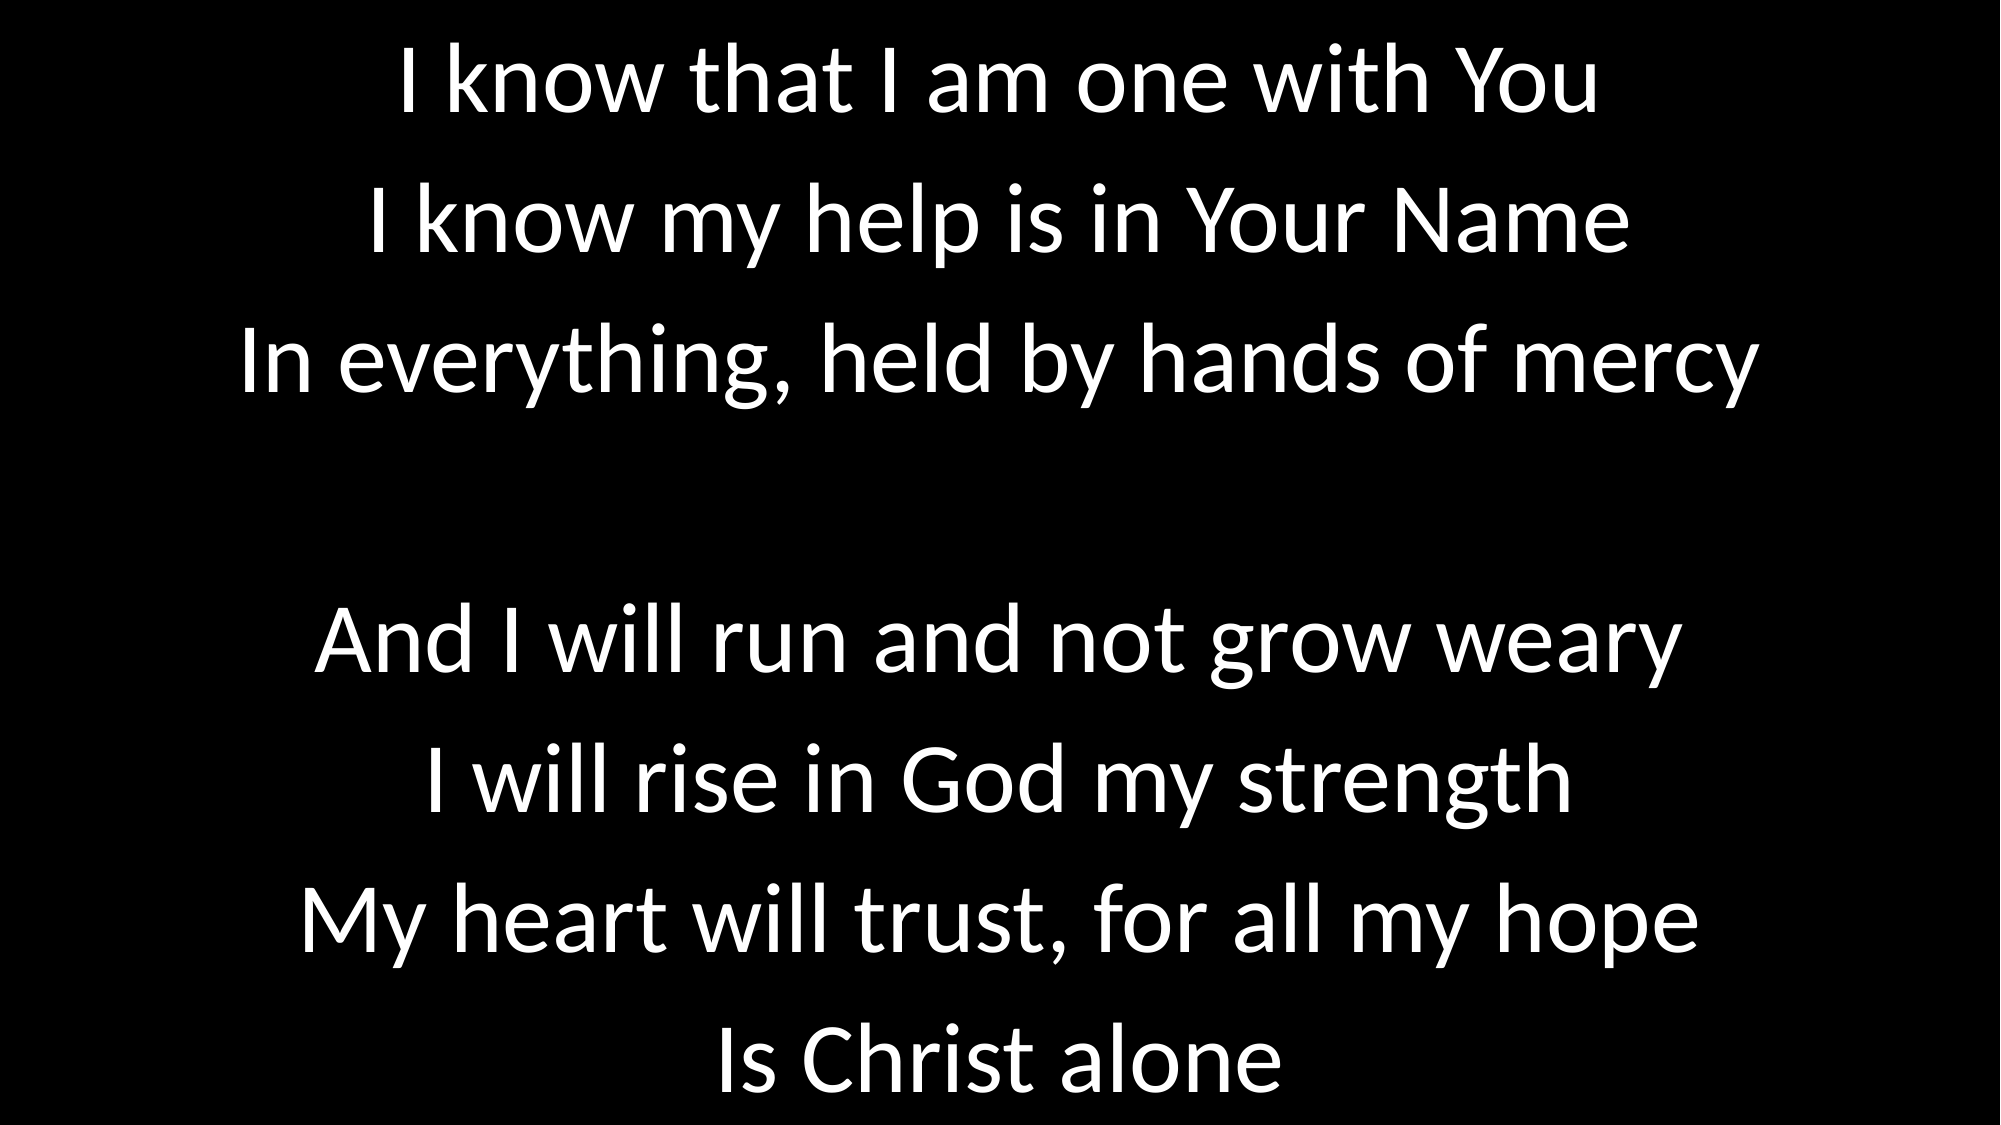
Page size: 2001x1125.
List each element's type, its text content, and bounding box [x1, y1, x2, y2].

subtitle I know that I am one with You I know my help is in Your Name In everything, held by hands of mercy And I will run and not grow weary I will rise in God my strength My heart will trust, for all my hope Is Christ alone [0, 0, 2000, 1125]
